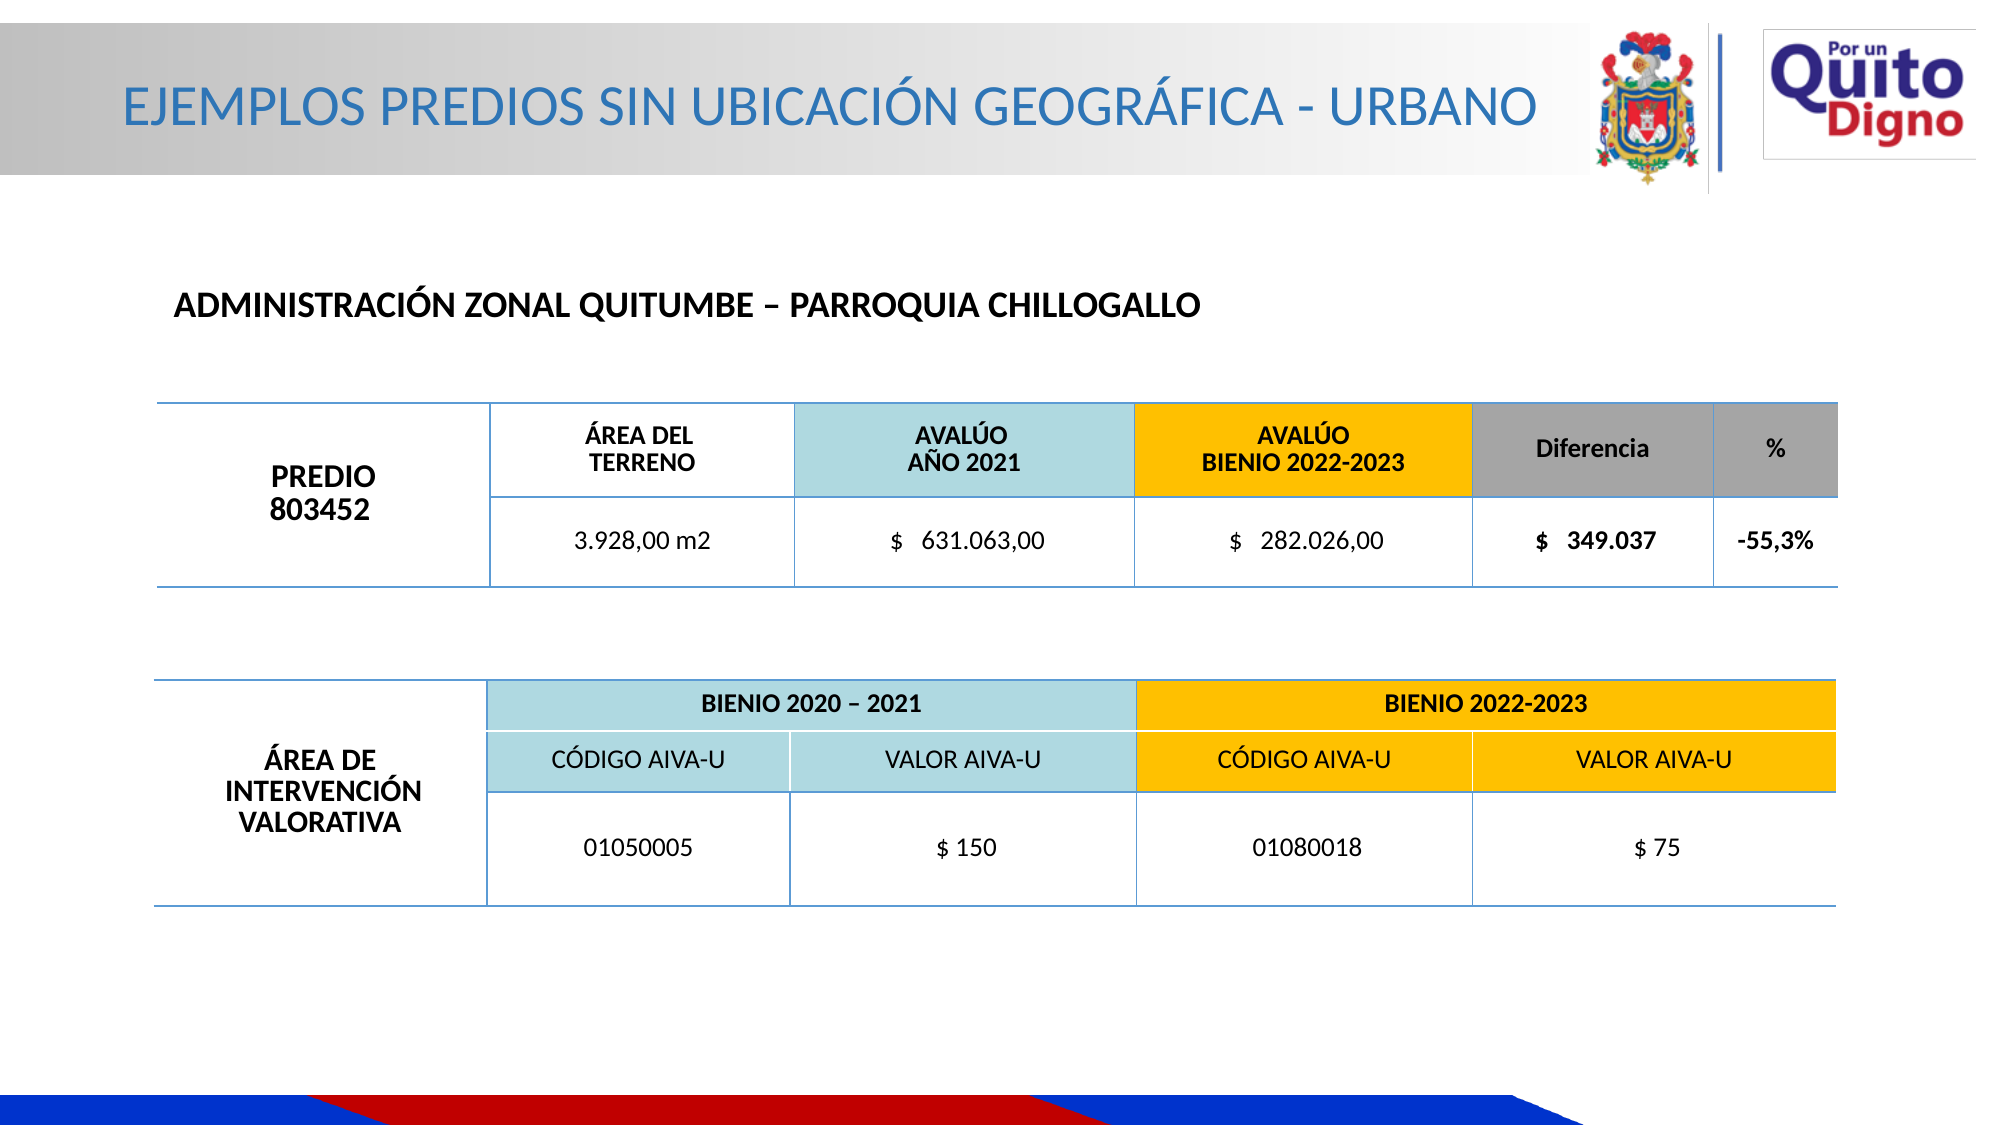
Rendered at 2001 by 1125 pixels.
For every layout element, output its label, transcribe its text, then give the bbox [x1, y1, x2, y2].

picture [0, 1095, 1584, 1125]
text_box EJEMPLOS PREDIOS SIN UBICACIÓN GEOGRÁFICA - URBANO [0, 59, 1555, 145]
table_header AVALÚO BIENIO 2022-2023 [1135, 404, 1472, 496]
table_cell 3.928,00 m2 [491, 498, 794, 586]
text_box ADMINISTRACIÓN ZONAL QUITUMBE – PARROQUIA CHILLOGALLO [158, 272, 1217, 333]
table_cell CÓDIGO AIVA-U [488, 732, 789, 791]
table_cell 01080018 [1137, 793, 1472, 905]
table_cell $ 631.063,00 [795, 498, 1134, 586]
table_cell -55,3% [1714, 498, 1838, 586]
table_cell CÓDIGO AIVA-U [1137, 732, 1472, 791]
table_cell VALOR AIVA-U [791, 732, 1136, 791]
table_header BIENIO 2020 – 2021 [488, 681, 1136, 730]
table_cell 01050005 [488, 793, 789, 905]
table_cell $ 75 [1473, 793, 1836, 905]
table_header BIENIO 2022-2023 [1137, 681, 1836, 730]
table_cell $ 150 [791, 793, 1136, 905]
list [1590, 23, 1976, 194]
table_header ÁREA DEL TERRENO [491, 404, 794, 496]
table_header ÁREA DE INTERVENCIÓN VALORATIVA [154, 681, 486, 905]
table_header % [1714, 404, 1838, 496]
table_cell $ 282.026,00 [1135, 498, 1472, 586]
table_header PREDIO 803452 [157, 404, 489, 586]
table_cell $ 349.037 [1473, 498, 1713, 586]
text_box [0, 22, 1667, 176]
table_cell VALOR AIVA-U [1473, 732, 1836, 791]
table_header Diferencia [1473, 404, 1713, 496]
table_header AVALÚO AÑO 2021 [795, 404, 1134, 496]
